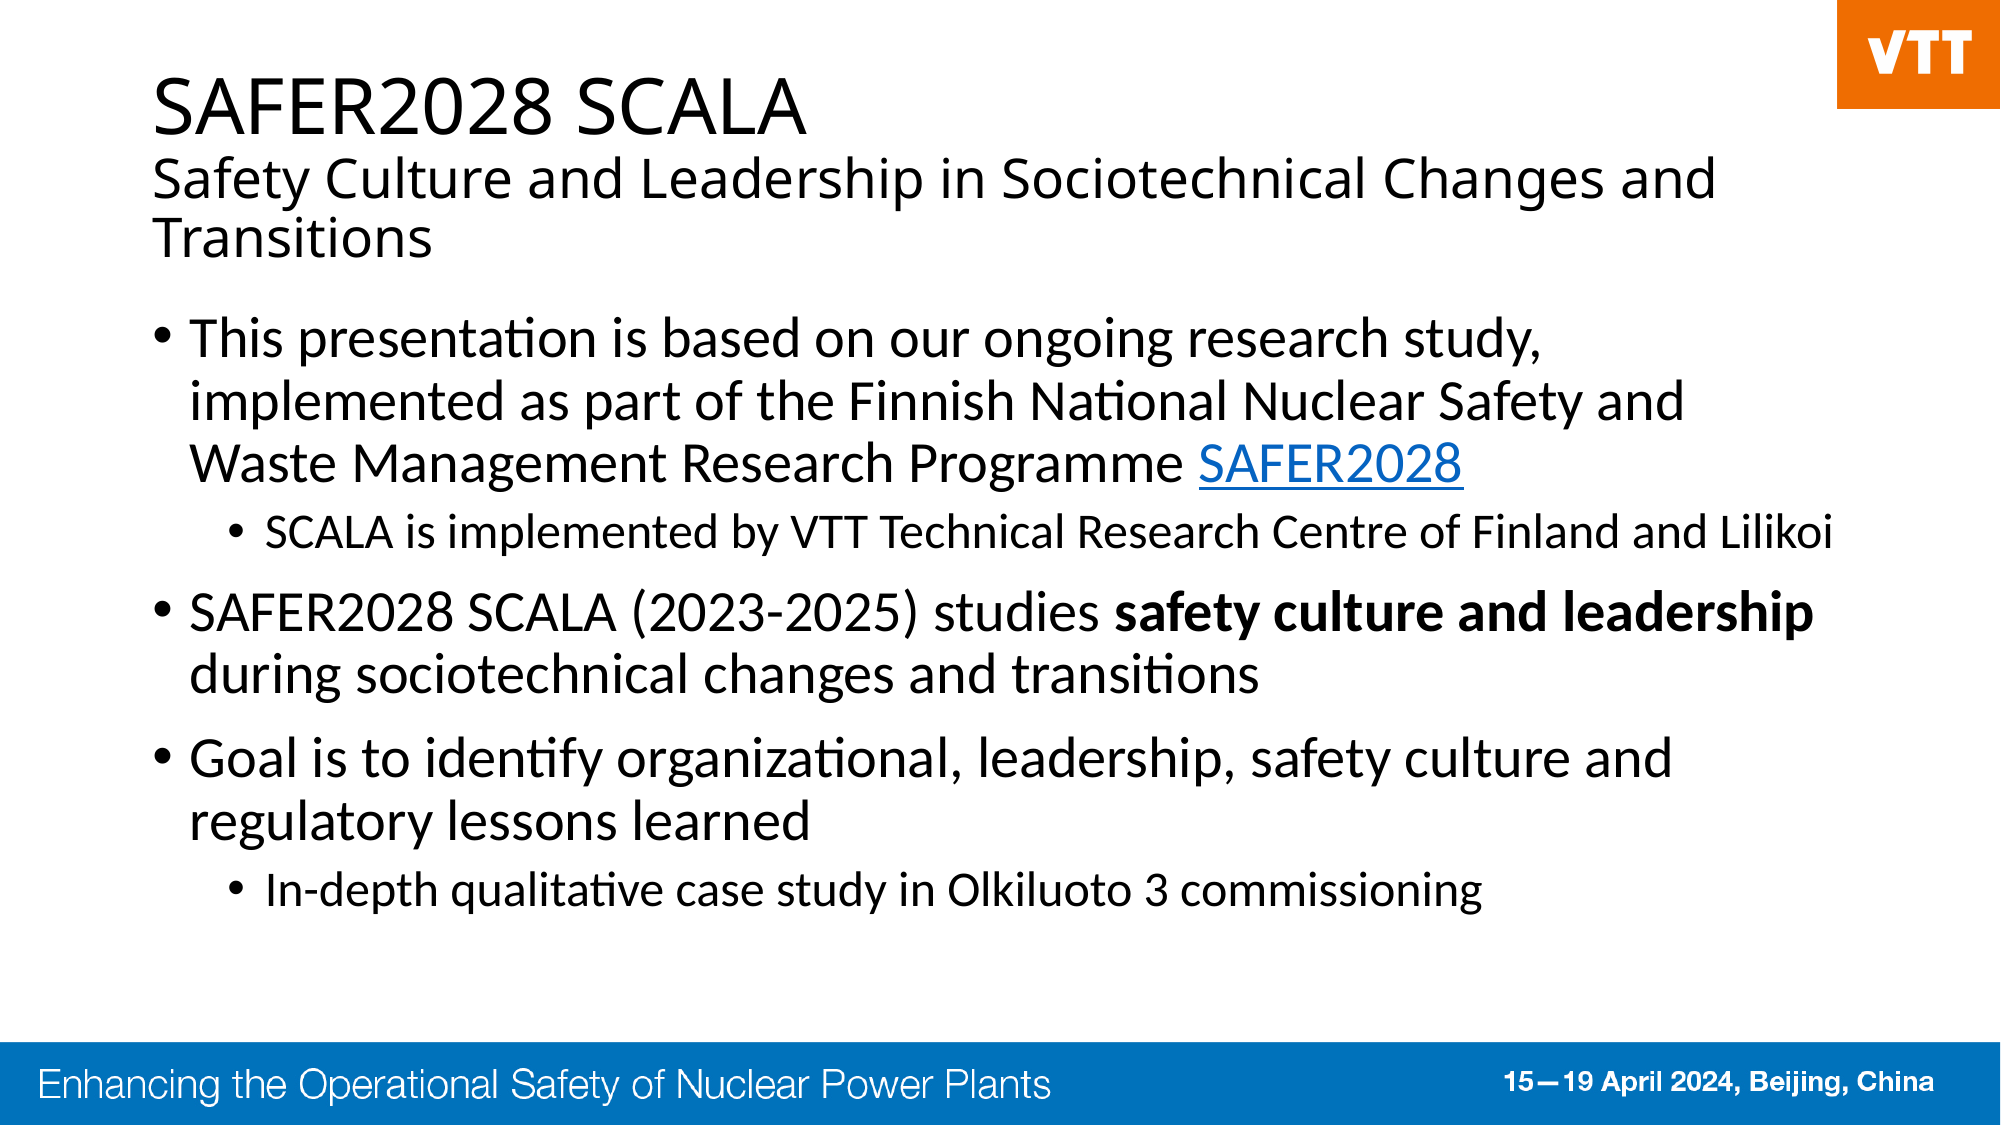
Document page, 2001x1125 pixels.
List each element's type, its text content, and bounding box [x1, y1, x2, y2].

list This presentation is based on our ongoing research study, implemented as part of the Finnish National Nuclear Safety and Waste Management Research Programme SAFER2028 SCALA is implemented by VTT Technical Research Centre of Finland and Lilikoi SAFER2028 SCALA (2023-2025) studies safety culture and leadership during sociotechnical changes and transitions Goal is to identify organizational, leadership, safety culture and regulatory lessons learned In-depth qualitative case study in Olkiluoto 3 commissioning [137, 299, 1863, 1014]
picture [0, 0, 2001, 1125]
title SAFER2028 SCALA Safety Culture and Leadership in Sociotechnical Changes and Transitions [137, 59, 1863, 278]
